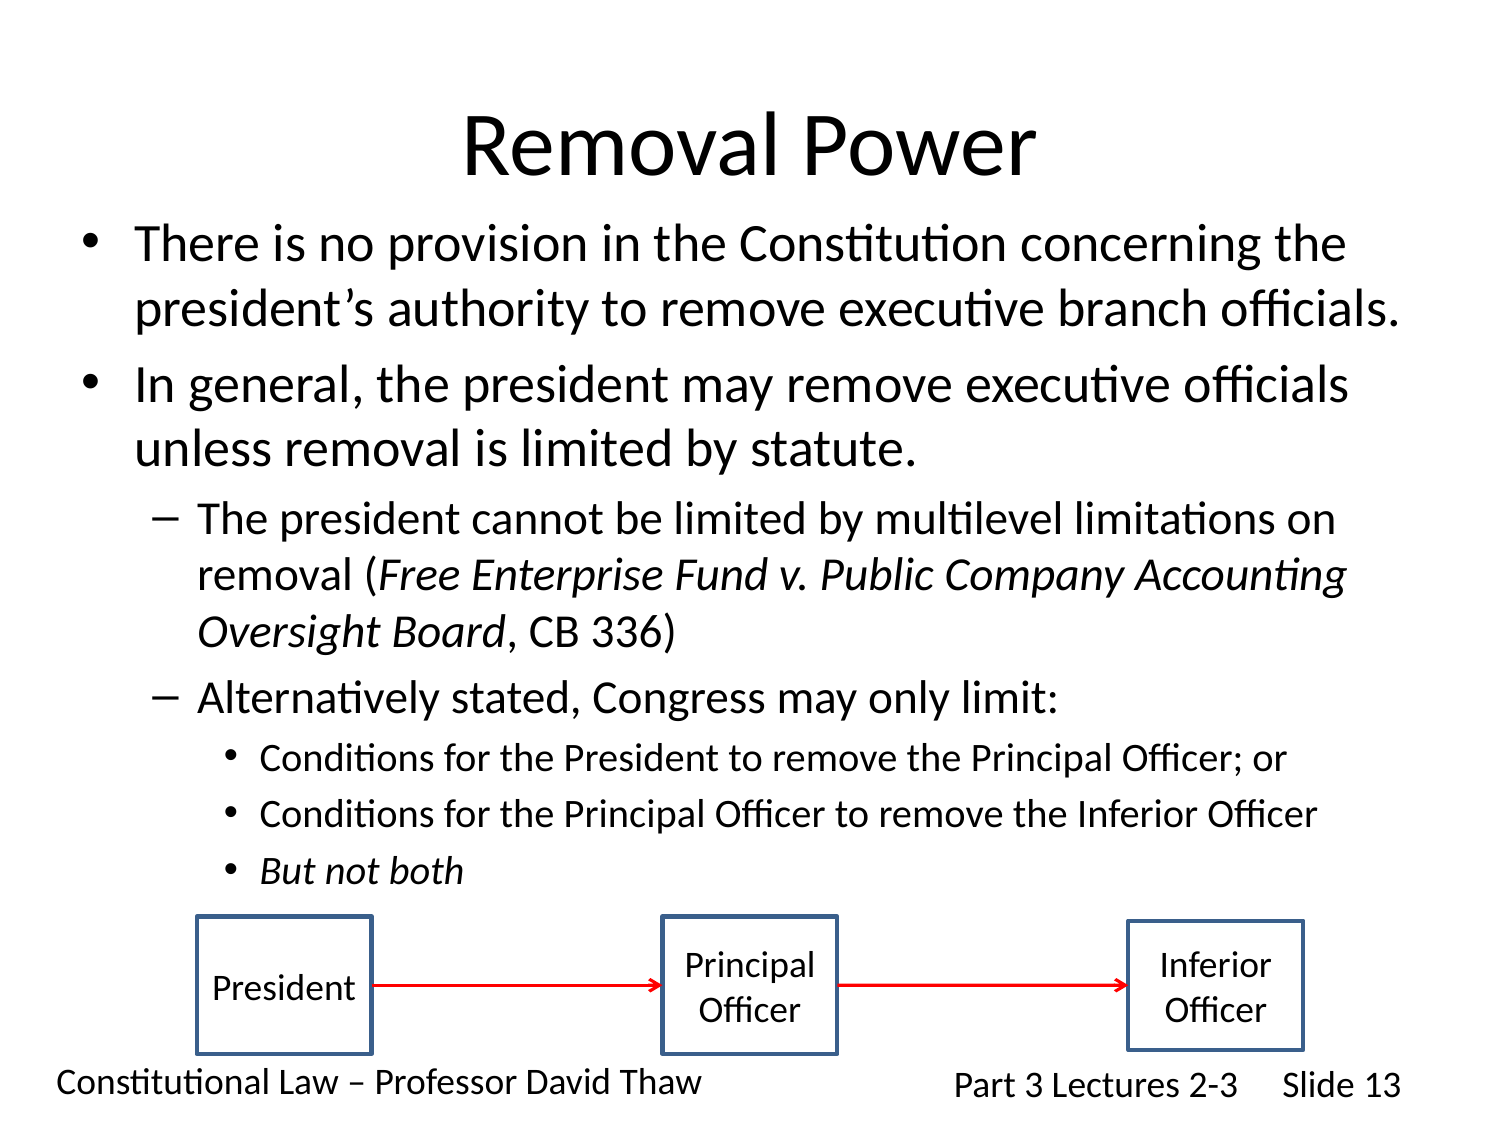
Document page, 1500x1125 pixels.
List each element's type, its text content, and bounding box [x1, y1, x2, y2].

list There is no provision in the Constitution concerning the president’s authority to remove executive branch officials. In general, the president may remove executive officials unless removal is limited by statute. The president cannot be limited by multilevel limitations on removal (Free Enterprise Fund v. Public Company Accounting Oversight Board, CB 336) Alternatively stated, Congress may only limit: Conditions for the President to remove the Principal Officer; or Conditions for the Principal Officer to remove the Inferior Officer But not both [66, 200, 1438, 925]
text_box Principal Officer [660, 914, 839, 1056]
title Removal Power [75, 45, 1425, 200]
text_box Inferior Officer [1126, 919, 1305, 1052]
text_box President [195, 914, 374, 1056]
